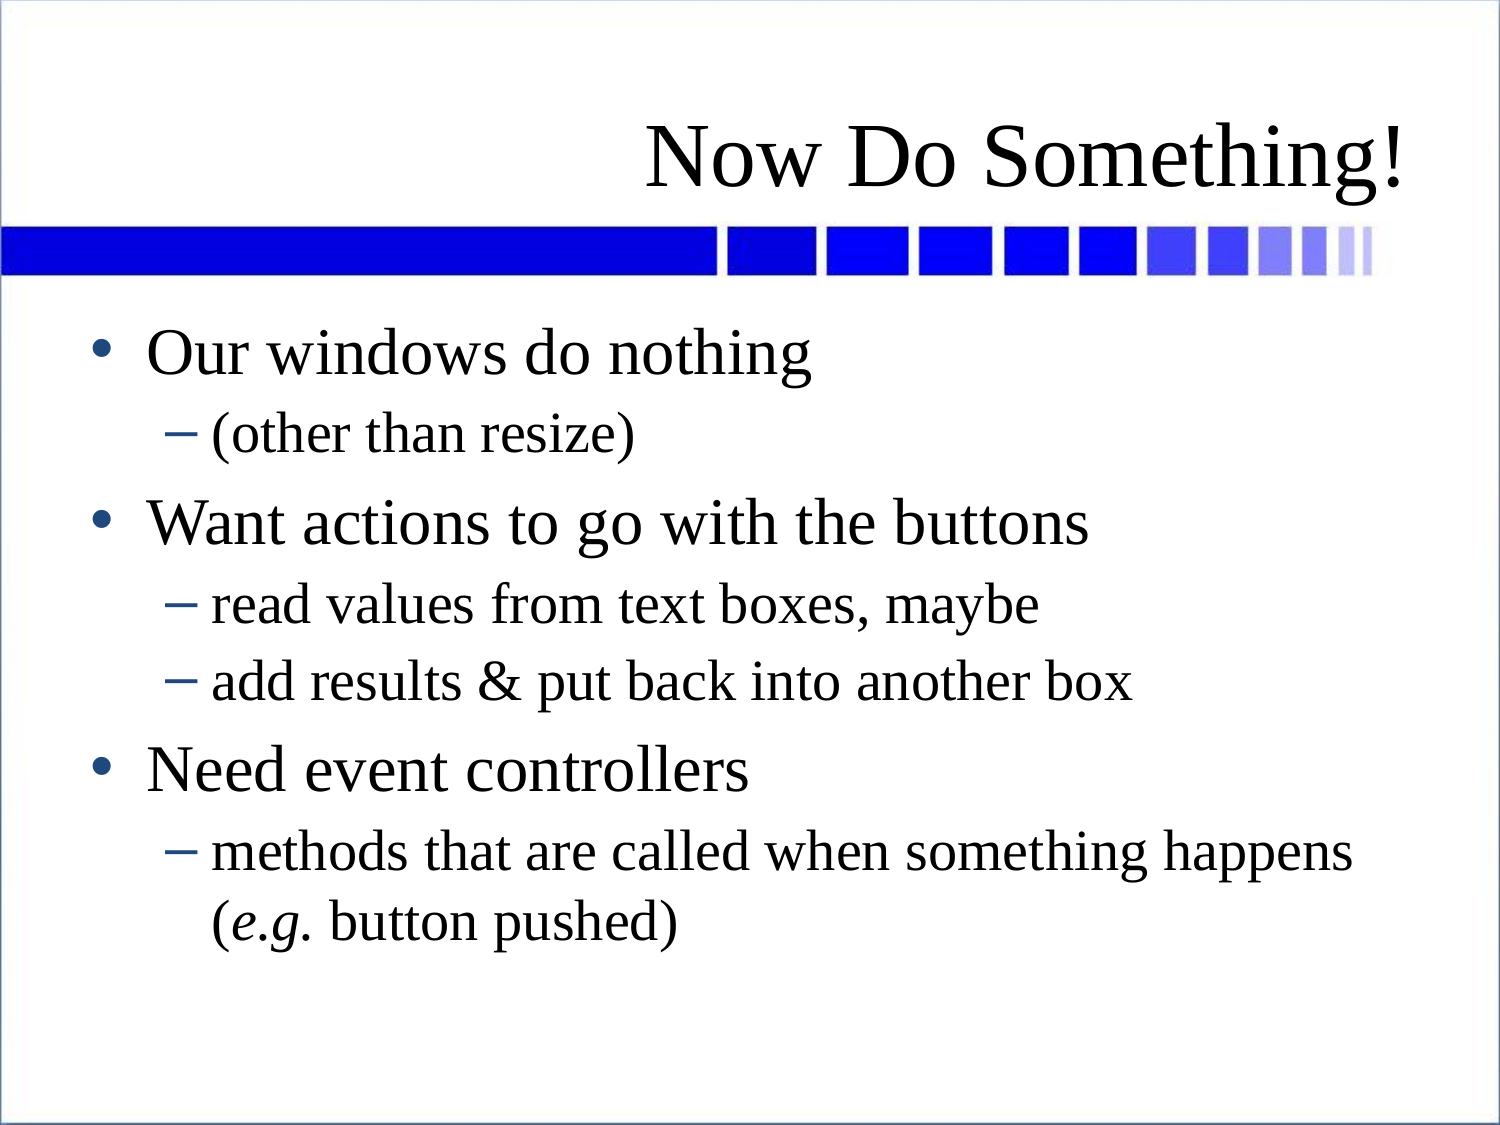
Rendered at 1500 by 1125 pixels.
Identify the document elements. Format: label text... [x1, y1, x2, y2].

picture [0, 0, 1500, 1125]
list Our windows do nothing (other than resize) Want actions to go with the buttons read values from text boxes, maybe add results & put back into another box Need event controllers methods that are called when something happens (e.g. button pushed) [74, 299, 1426, 1063]
title Now Do Something! [74, 44, 1426, 213]
